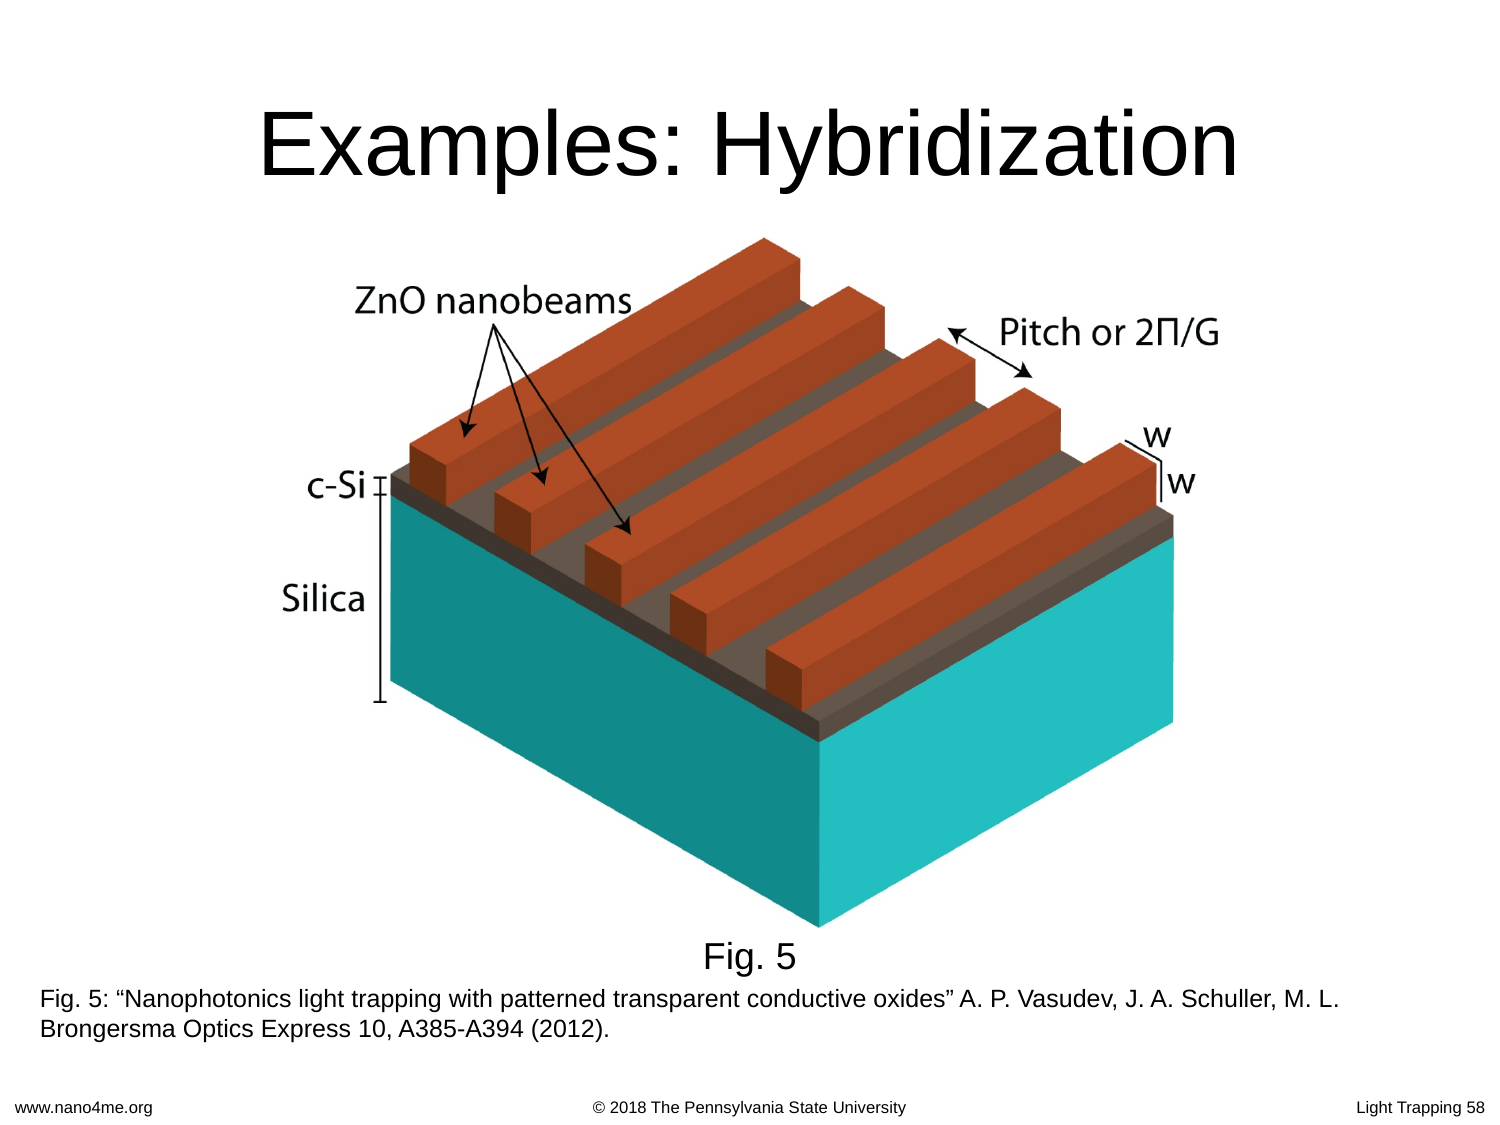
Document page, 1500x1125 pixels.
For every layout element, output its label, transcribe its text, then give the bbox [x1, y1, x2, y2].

text_box Fig. 5 [688, 936, 812, 974]
picture [282, 237, 1218, 928]
title Examples: Hybridization [75, 45, 1425, 233]
text_box Fig. 5: “Nanophotonics light trapping with patterned transparent conductive oxides” A. P. Vasudev, J. A. Schuller, M. L. Brongersma Optics Express 10, A385-A394 (2012). [24, 974, 1500, 1050]
